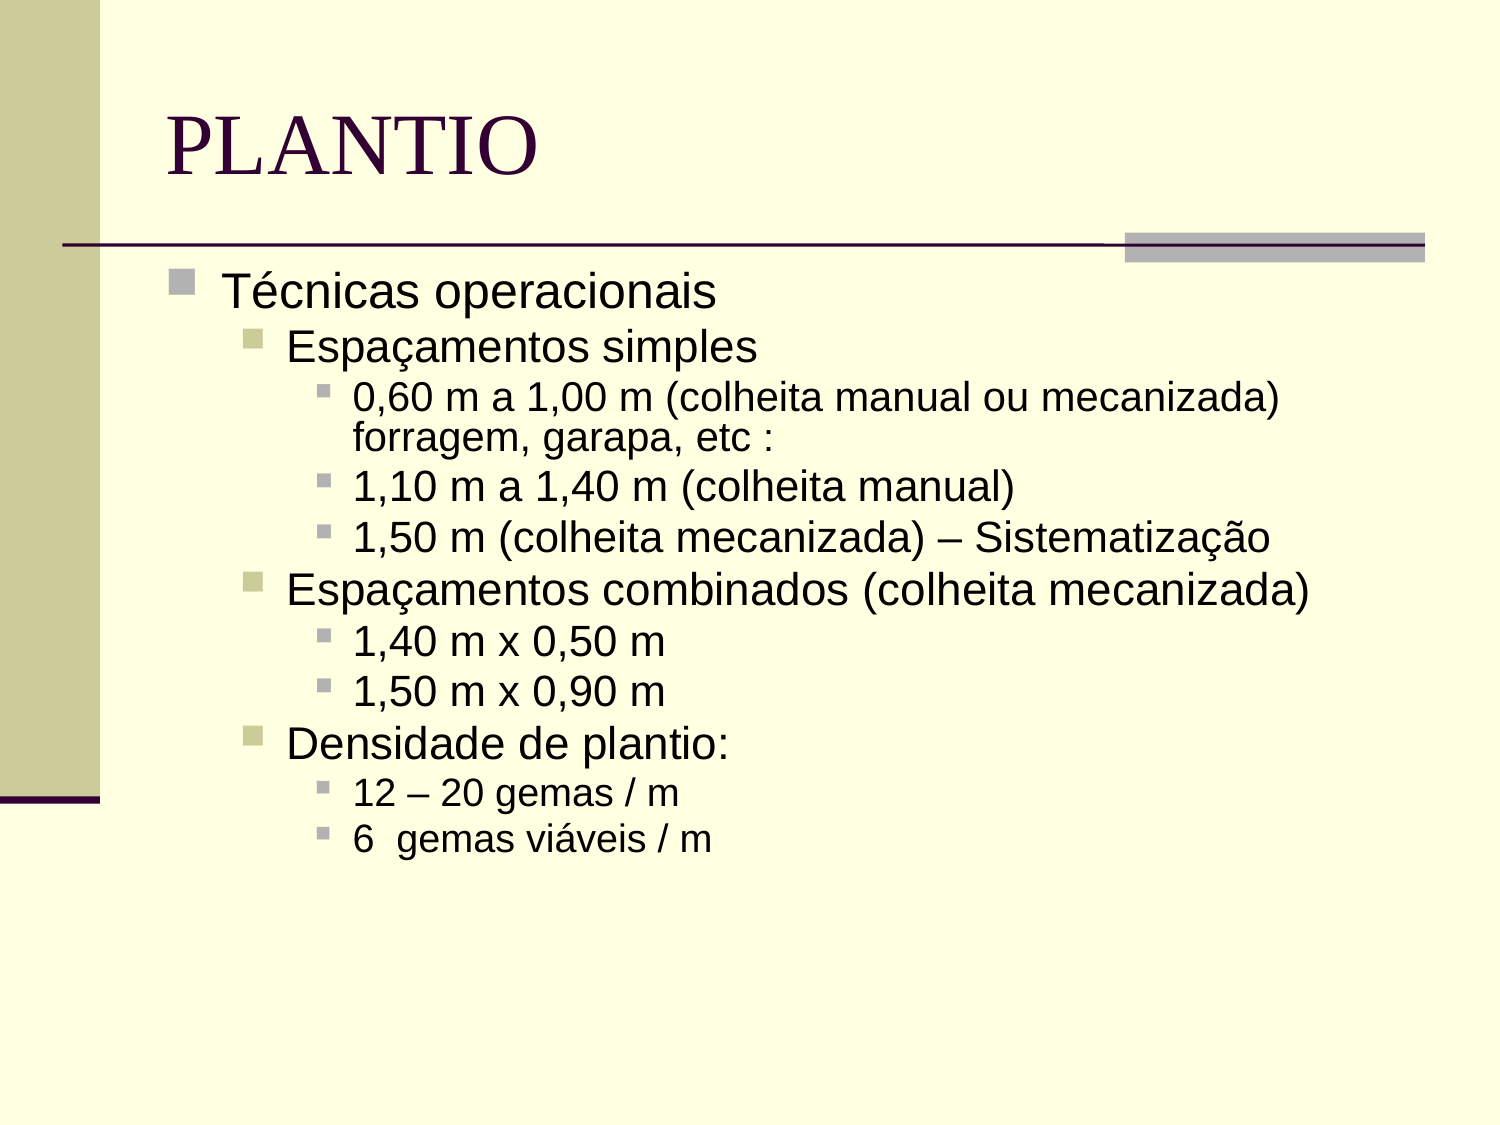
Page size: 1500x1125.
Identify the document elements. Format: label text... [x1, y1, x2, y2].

title PLANTIO [150, 45, 1425, 234]
list Técnicas operacionais Espaçamentos simples 0,60 m a 1,00 m (colheita manual ou mecanizada) forragem, garapa, etc : 1,10 m a 1,40 m (colheita manual) 1,50 m (colheita mecanizada) – Sistematização Espaçamentos combinados (colheita mecanizada) 1,40 m x 0,50 m 1,50 m x 0,90 m Densidade de plantio: 12 – 20 gemas / m 6 gemas viáveis / m [150, 262, 1425, 917]
